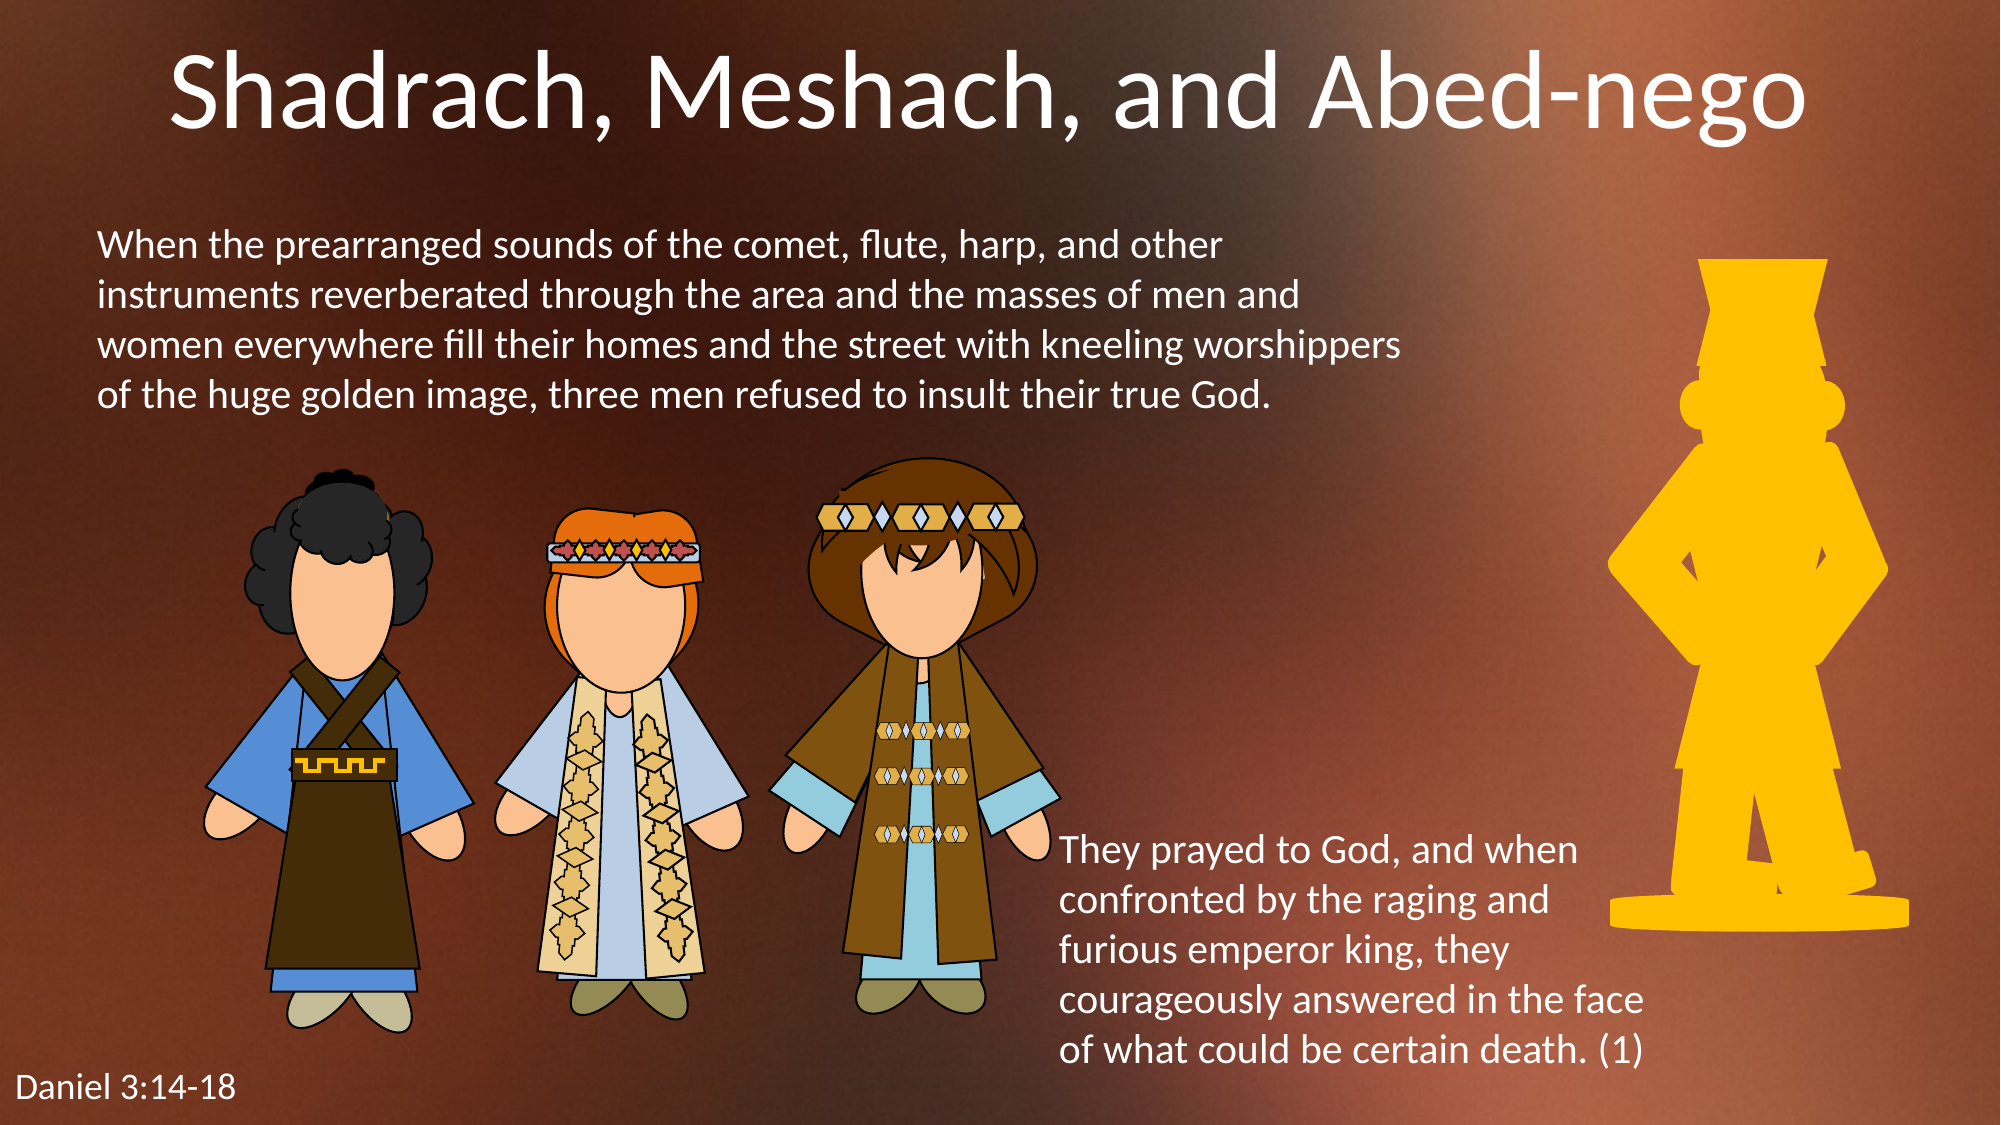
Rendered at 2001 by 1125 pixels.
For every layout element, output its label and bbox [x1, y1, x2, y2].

text_box [216, 470, 458, 1040]
text_box [507, 509, 737, 1027]
text_box [788, 458, 1045, 1008]
picture [0, 0, 2000, 1125]
text_box [1611, 260, 1908, 931]
